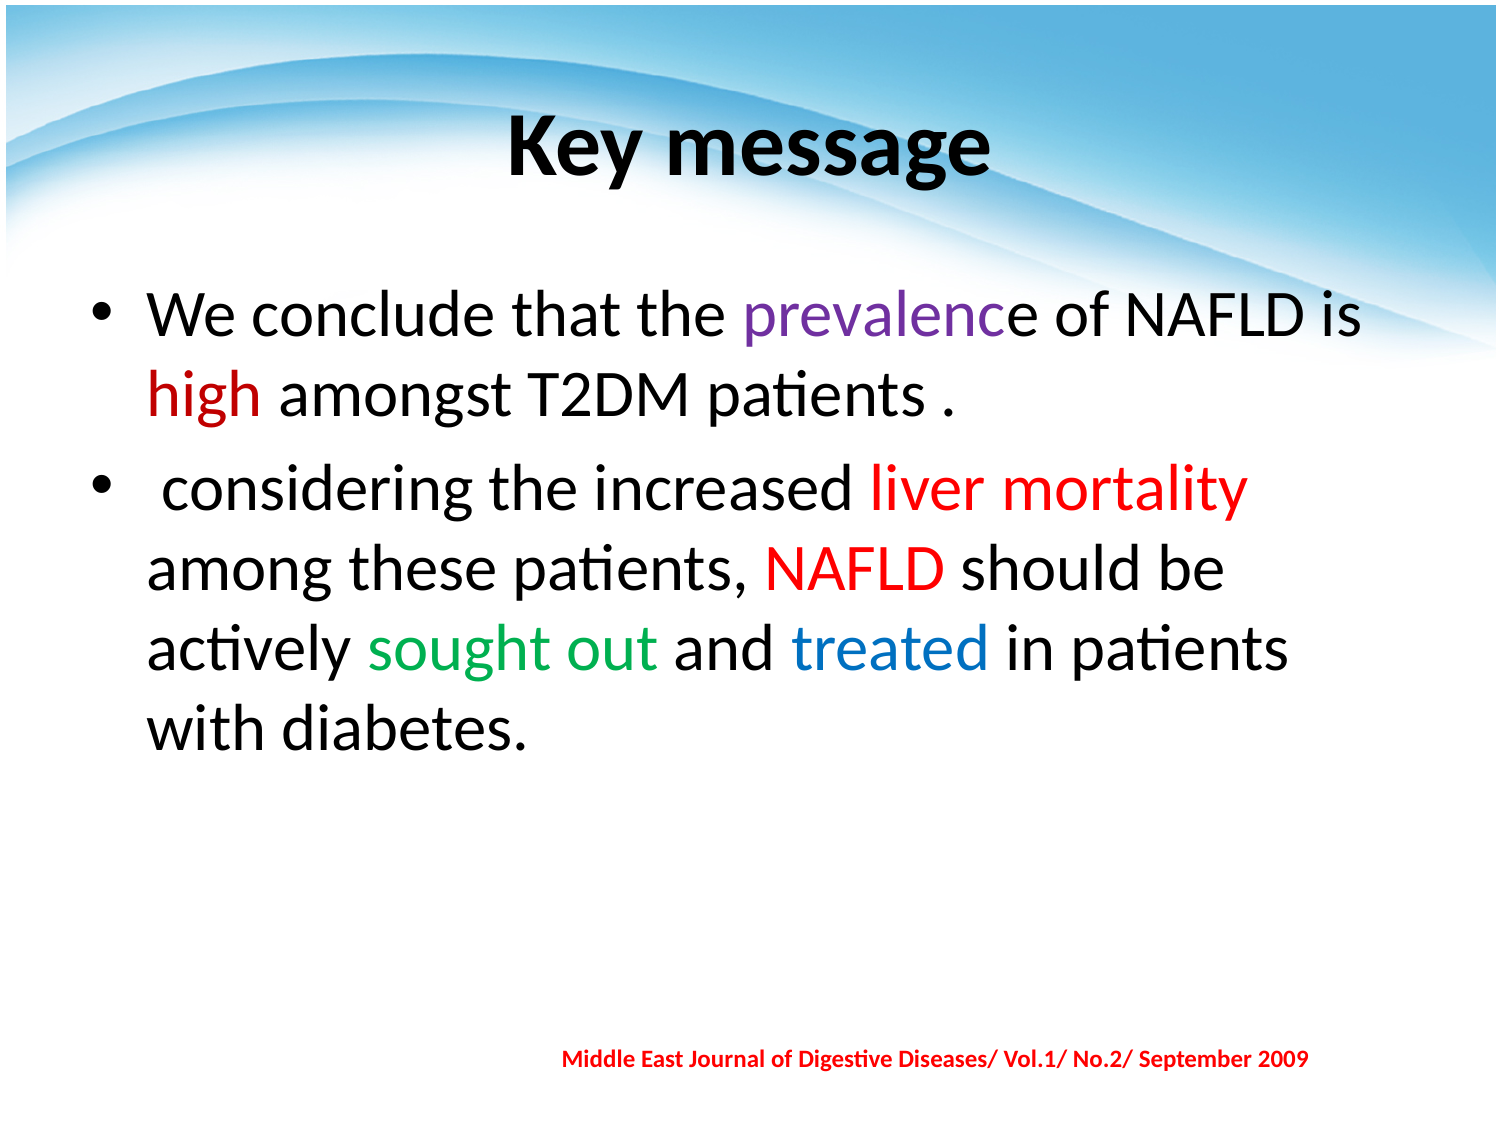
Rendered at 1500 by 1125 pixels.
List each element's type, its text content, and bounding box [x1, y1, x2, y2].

list We conclude that the prevalence of NAFLD is high amongst T2DM patients . considering the increased liver mortality among these patients, NAFLD should be actively sought out and treated in patients with diabetes. [75, 262, 1425, 1005]
footer Middle East Journal of Digestive Diseases/ Vol.1/ No.2/ September 2009 [512, 1042, 1360, 1103]
title Key message [75, 45, 1425, 233]
picture [0, 0, 1500, 1125]
